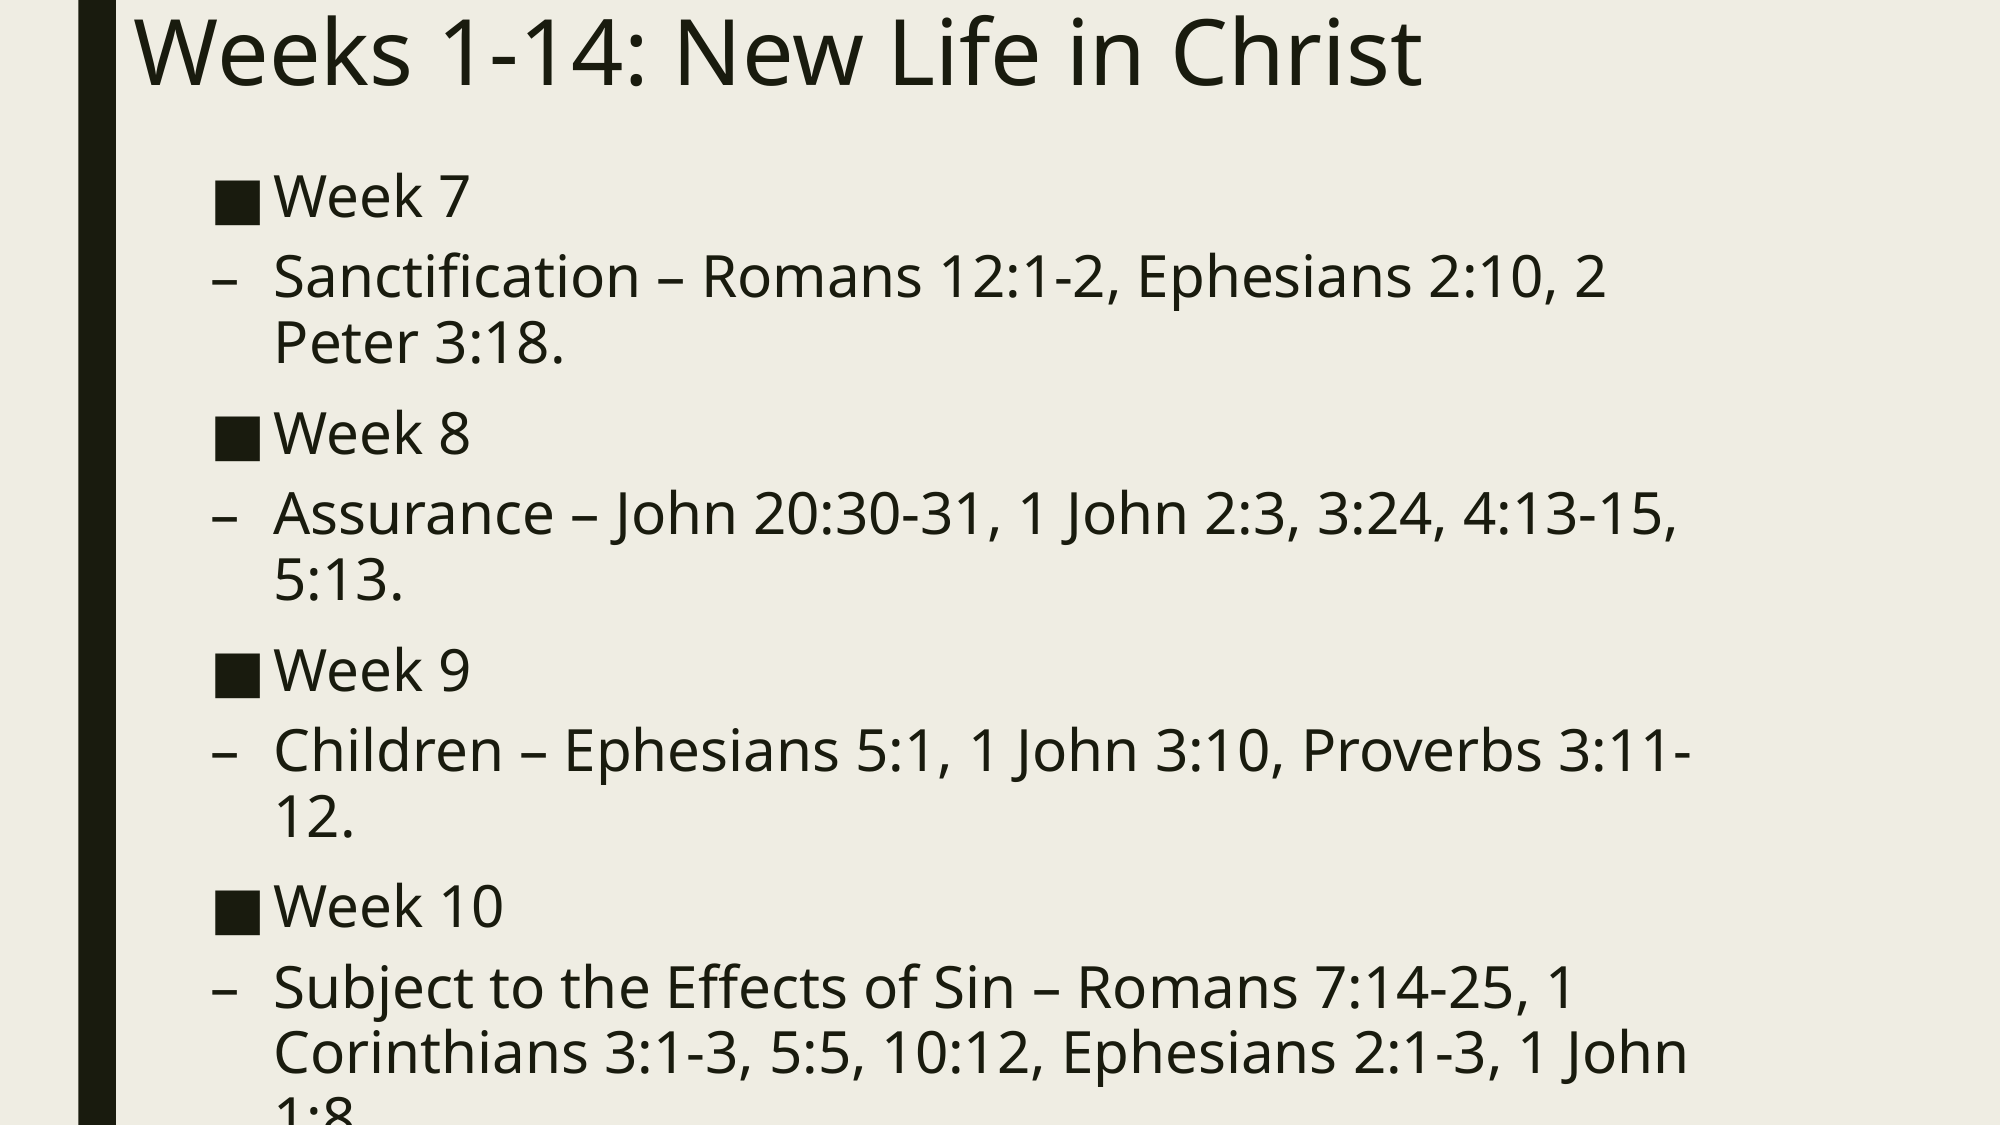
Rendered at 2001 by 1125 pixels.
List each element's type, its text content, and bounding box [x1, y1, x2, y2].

list Week 7 Sanctification – Romans 12:1-2, Ephesians 2:10, 2 Peter 3:18. Week 8 Assurance – John 20:30-31, 1 John 2:3, 3:24, 4:13-15, 5:13. Week 9 Children – Ephesians 5:1, 1 John 3:10, Proverbs 3:11-12. Week 10 Subject to the Effects of Sin – Romans 7:14-25, 1 Corinthians 3:1-3, 5:5, 10:12, Ephesians 2:1-3, 1 John 1:8. [195, 157, 1771, 1125]
title Weeks 1-14: New Life in Christ [118, 0, 1694, 158]
